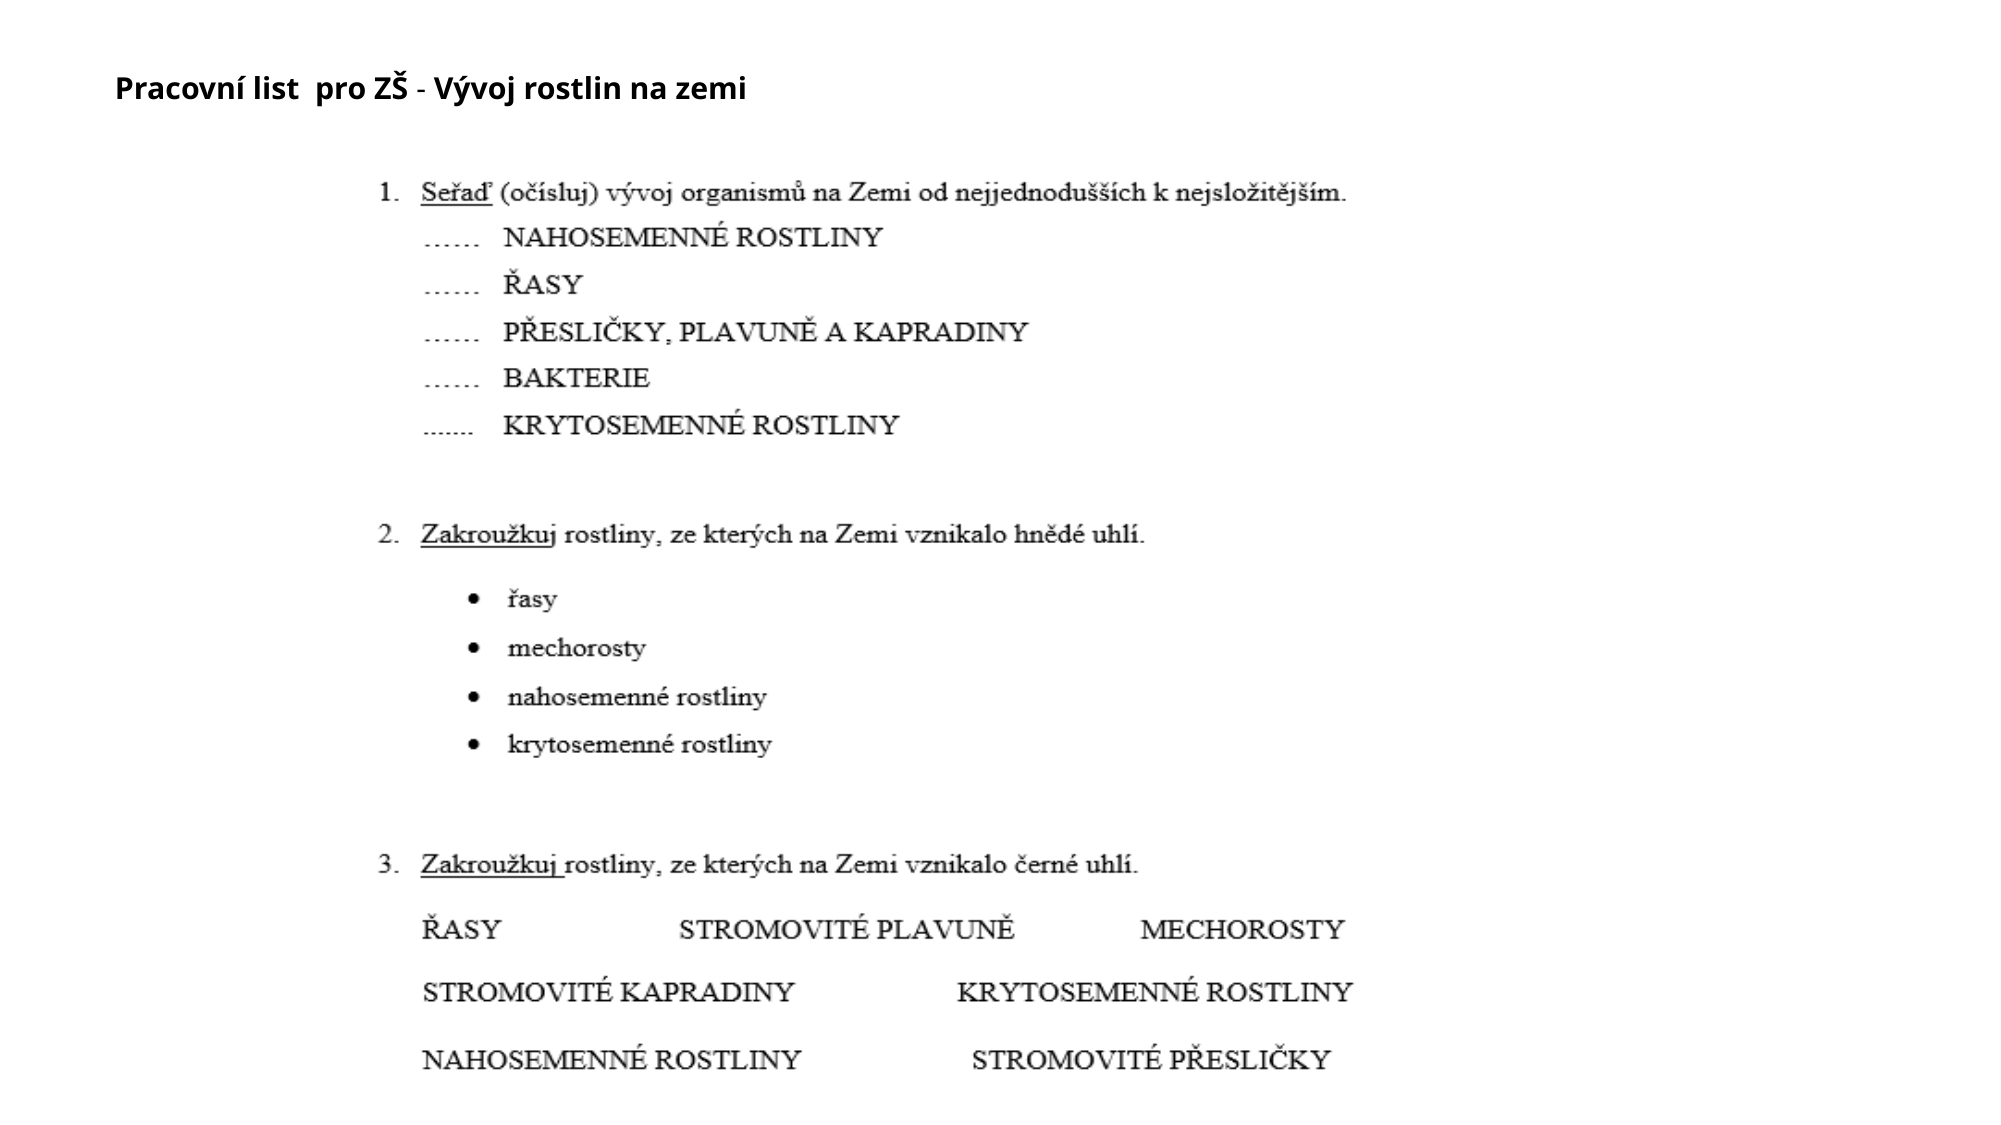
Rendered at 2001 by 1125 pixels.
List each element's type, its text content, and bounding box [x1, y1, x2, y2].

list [359, 174, 1370, 1083]
title Pracovní list pro ZŠ - Vývoj rostlin na zemi [99, 65, 1863, 150]
